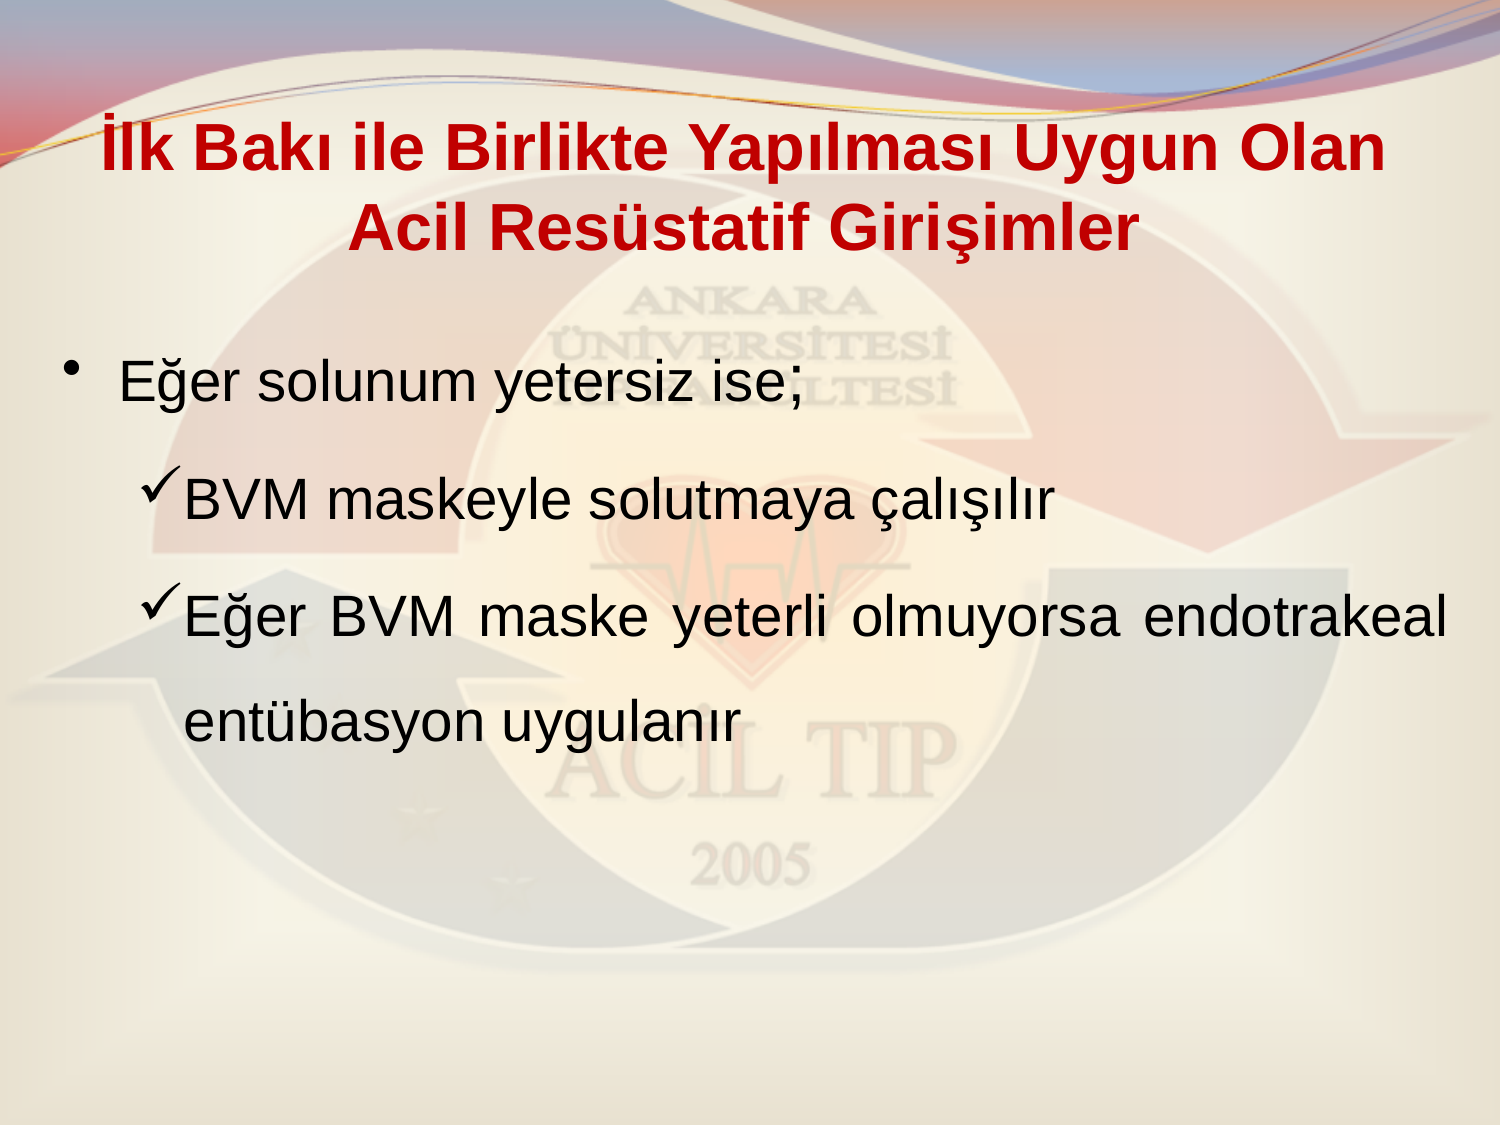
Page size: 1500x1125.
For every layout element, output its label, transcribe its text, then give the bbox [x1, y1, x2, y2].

list Eğer solunum yetersiz ise; BVM maskeyle solutmaya çalışılır Eğer BVM maske yeterli olmuyorsa endotrakeal entübasyon uygulanır [46, 287, 1466, 1044]
title İlk Bakı ile Birlikte Yapılması Uygun Olan Acil Resüstatif Girişimler [34, 85, 1454, 282]
picture [0, 0, 1500, 1125]
